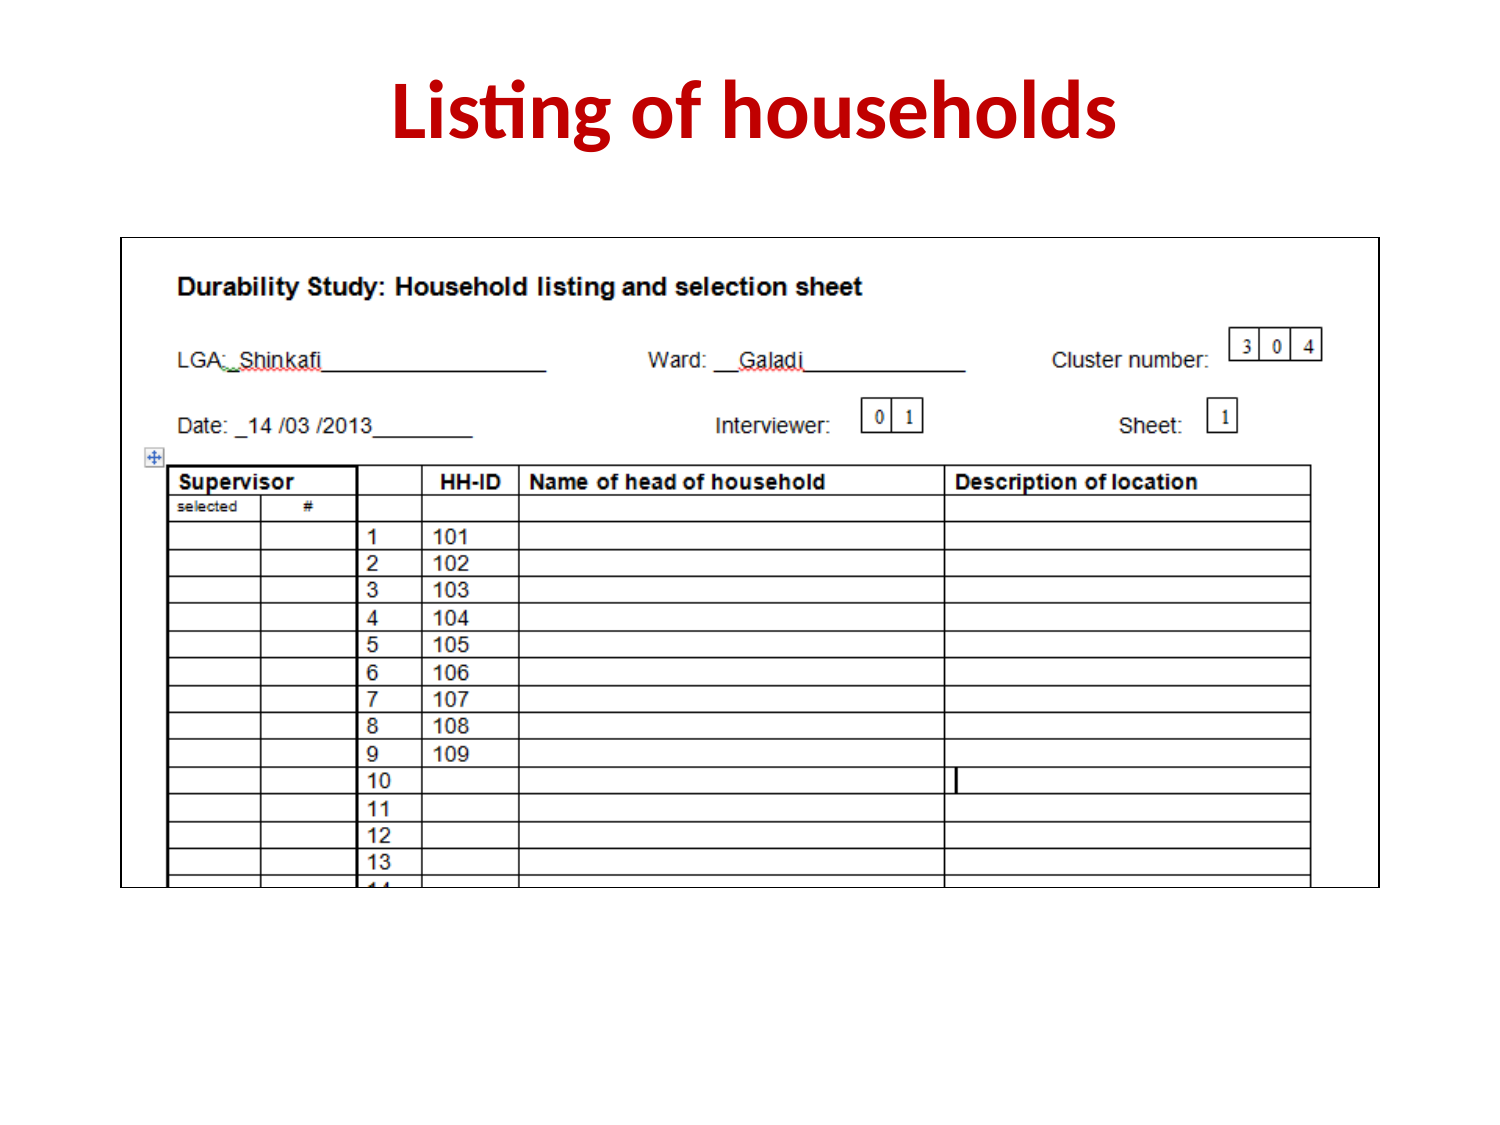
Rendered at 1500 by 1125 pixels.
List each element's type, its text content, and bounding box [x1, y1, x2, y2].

text_box Listing of households [0, 47, 1500, 163]
picture [121, 237, 1379, 887]
